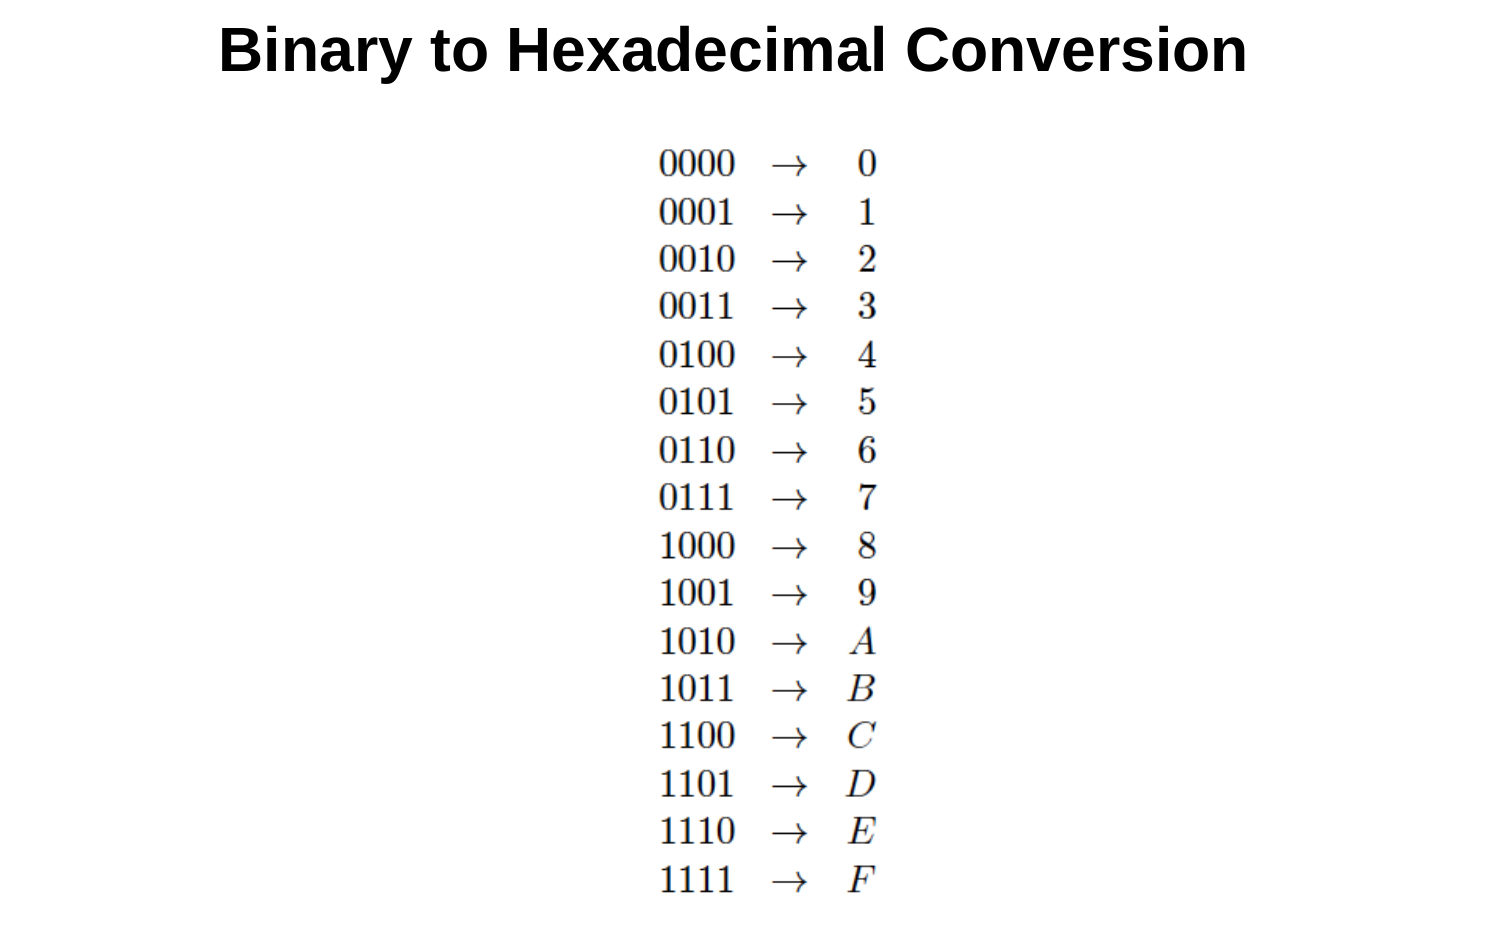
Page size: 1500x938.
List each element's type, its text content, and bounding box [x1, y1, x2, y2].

picture [551, 145, 931, 905]
title Binary to Hexadecimal Conversion [125, 0, 1344, 94]
